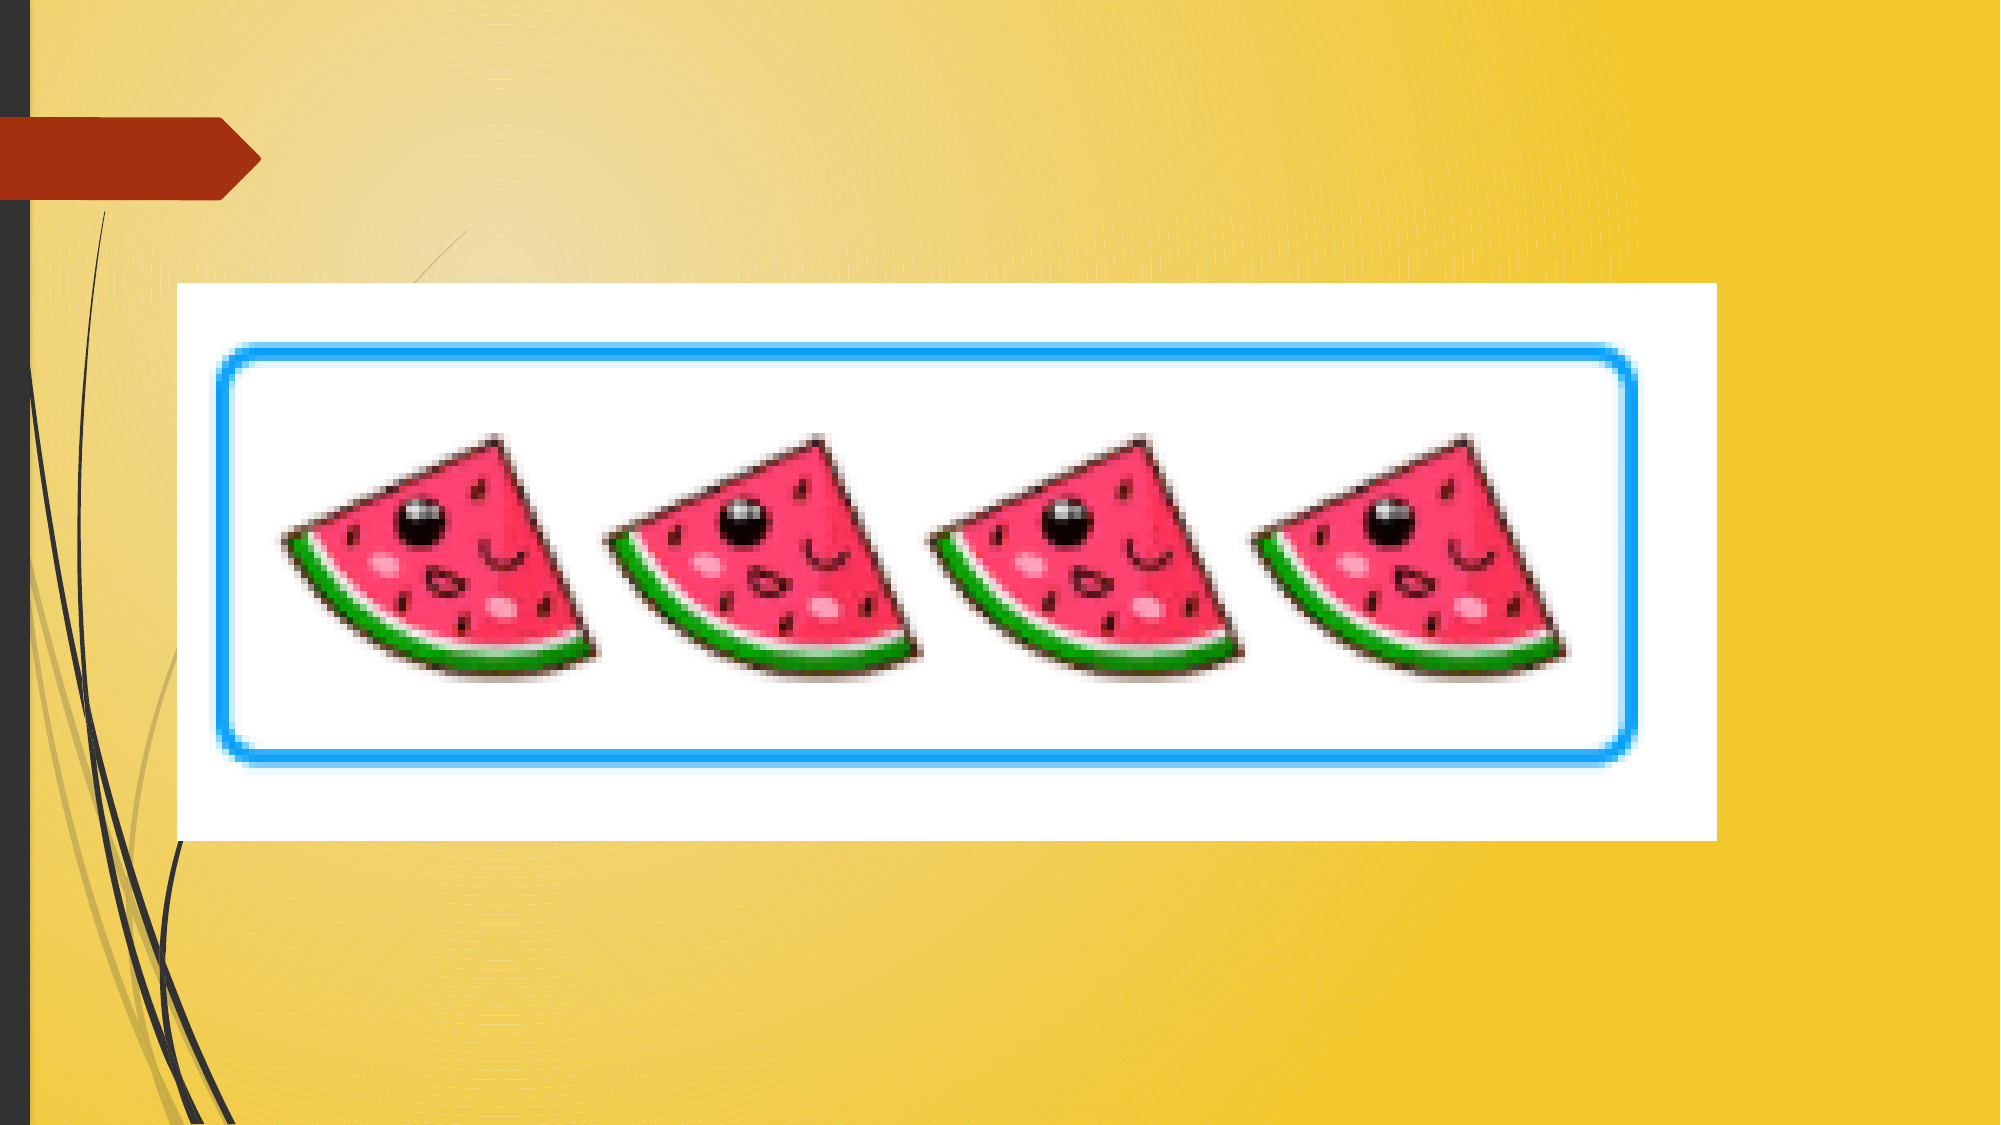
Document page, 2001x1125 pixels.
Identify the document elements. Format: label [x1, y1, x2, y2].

picture [176, 283, 1718, 842]
